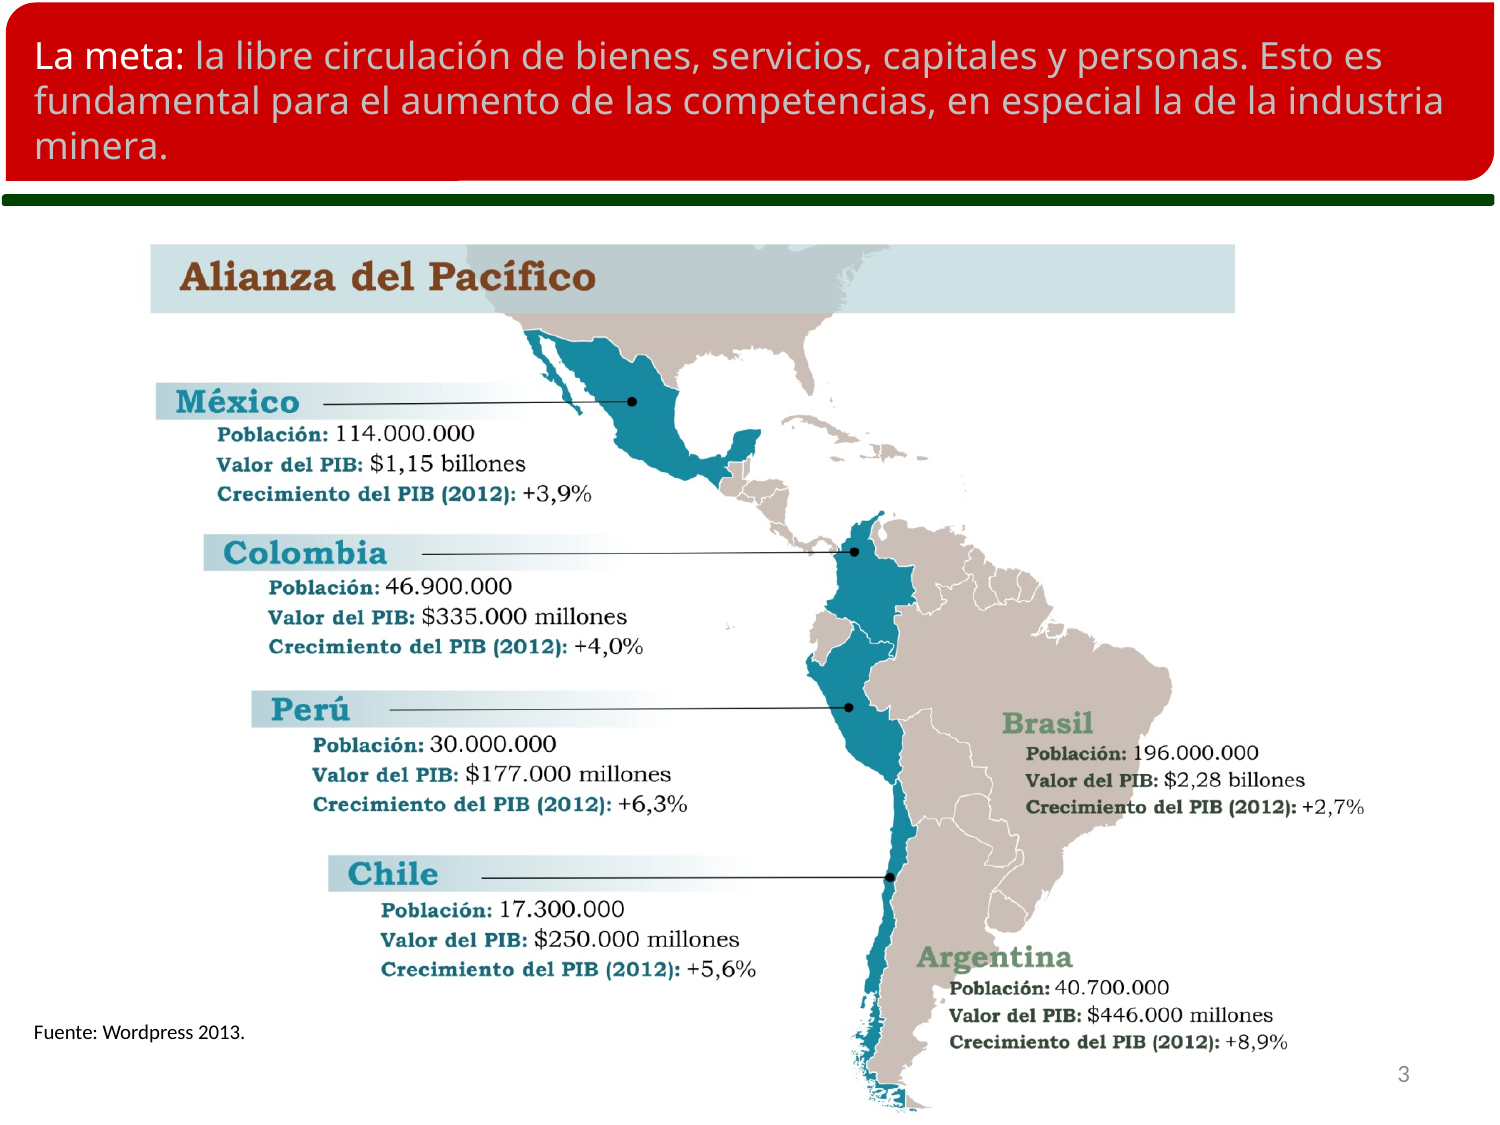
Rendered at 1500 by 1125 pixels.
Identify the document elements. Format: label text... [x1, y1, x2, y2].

text_box Fuente: Wordpress 2013. [19, 1011, 134, 1051]
slide_number 3 [1382, 1042, 1425, 1103]
text_box [1, 194, 1495, 206]
picture [139, 231, 1377, 1117]
title La meta: la libre circulación de bienes, servicios, capitales y personas. Esto es fundamental para el aumento de las competencias, en especial la de la industria minera. [18, 19, 1493, 181]
text_box [3, 0, 1497, 183]
